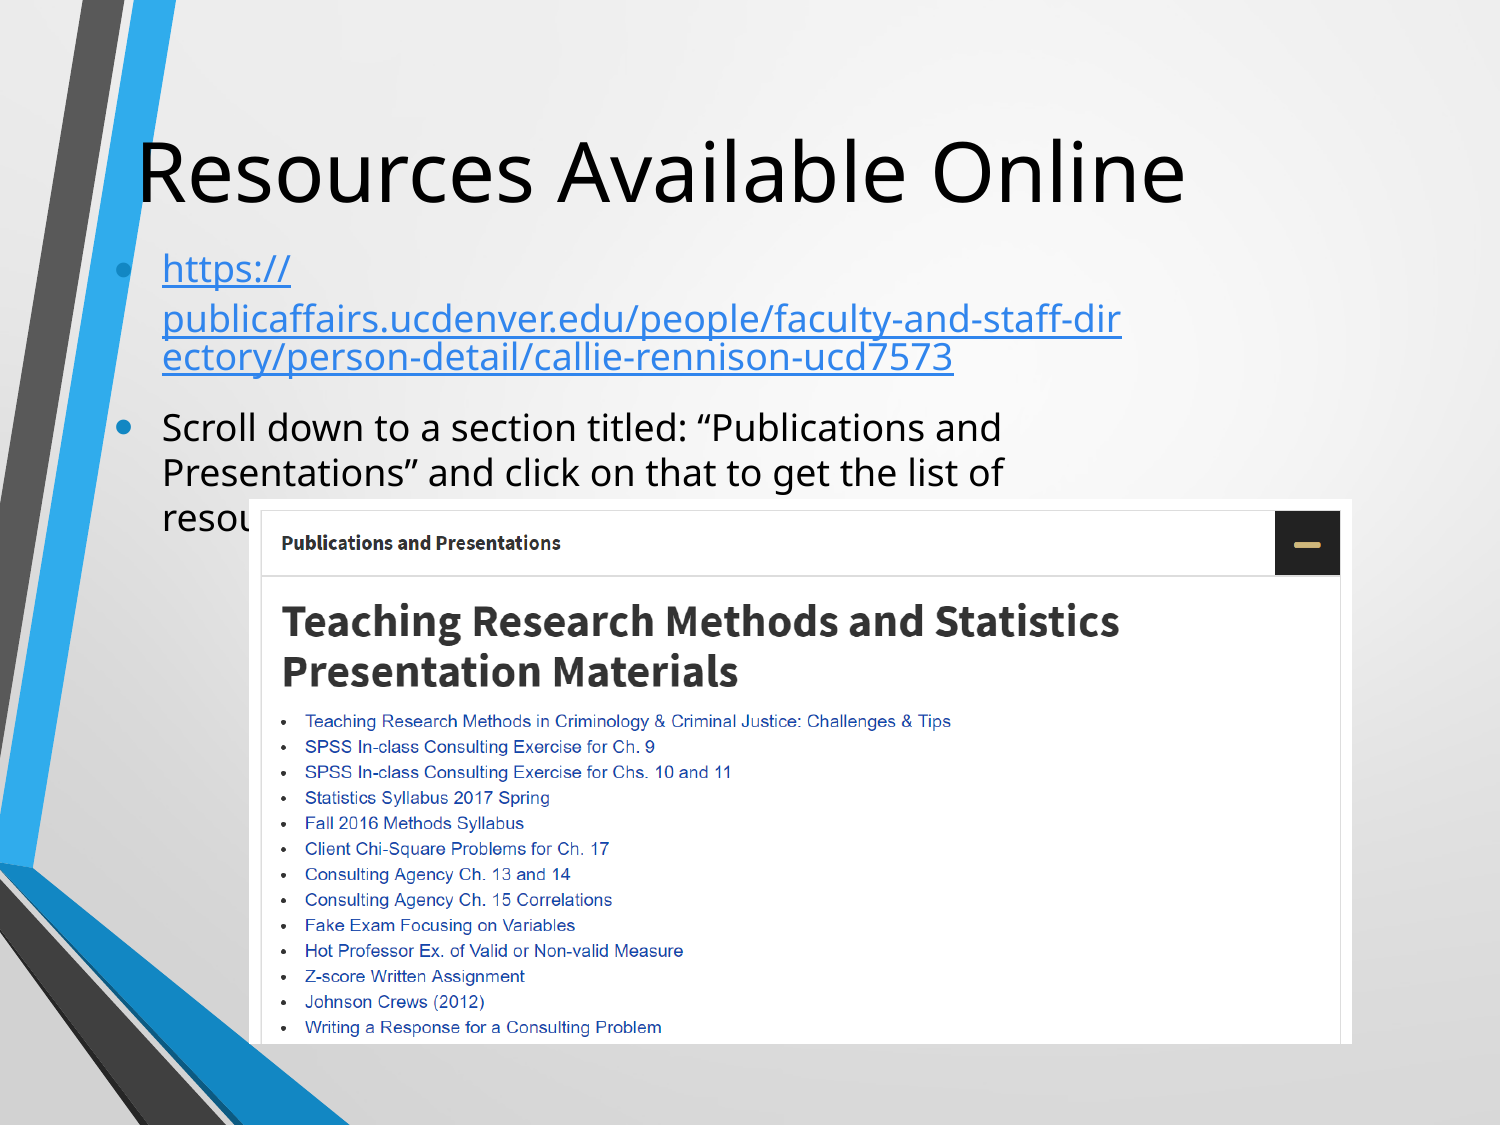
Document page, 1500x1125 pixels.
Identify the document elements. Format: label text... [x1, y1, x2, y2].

title Resources Available Online [1142, 99, 1225, 238]
picture [249, 499, 1352, 1045]
list https://publicaffairs.ucdenver.edu/people/faculty-and-staff-directory/person-detail/callie-rennison-ucd7573 Scroll down to a section titled: “Publications and Presentations” and click on that to get the list of resources [99, 37, 1142, 791]
